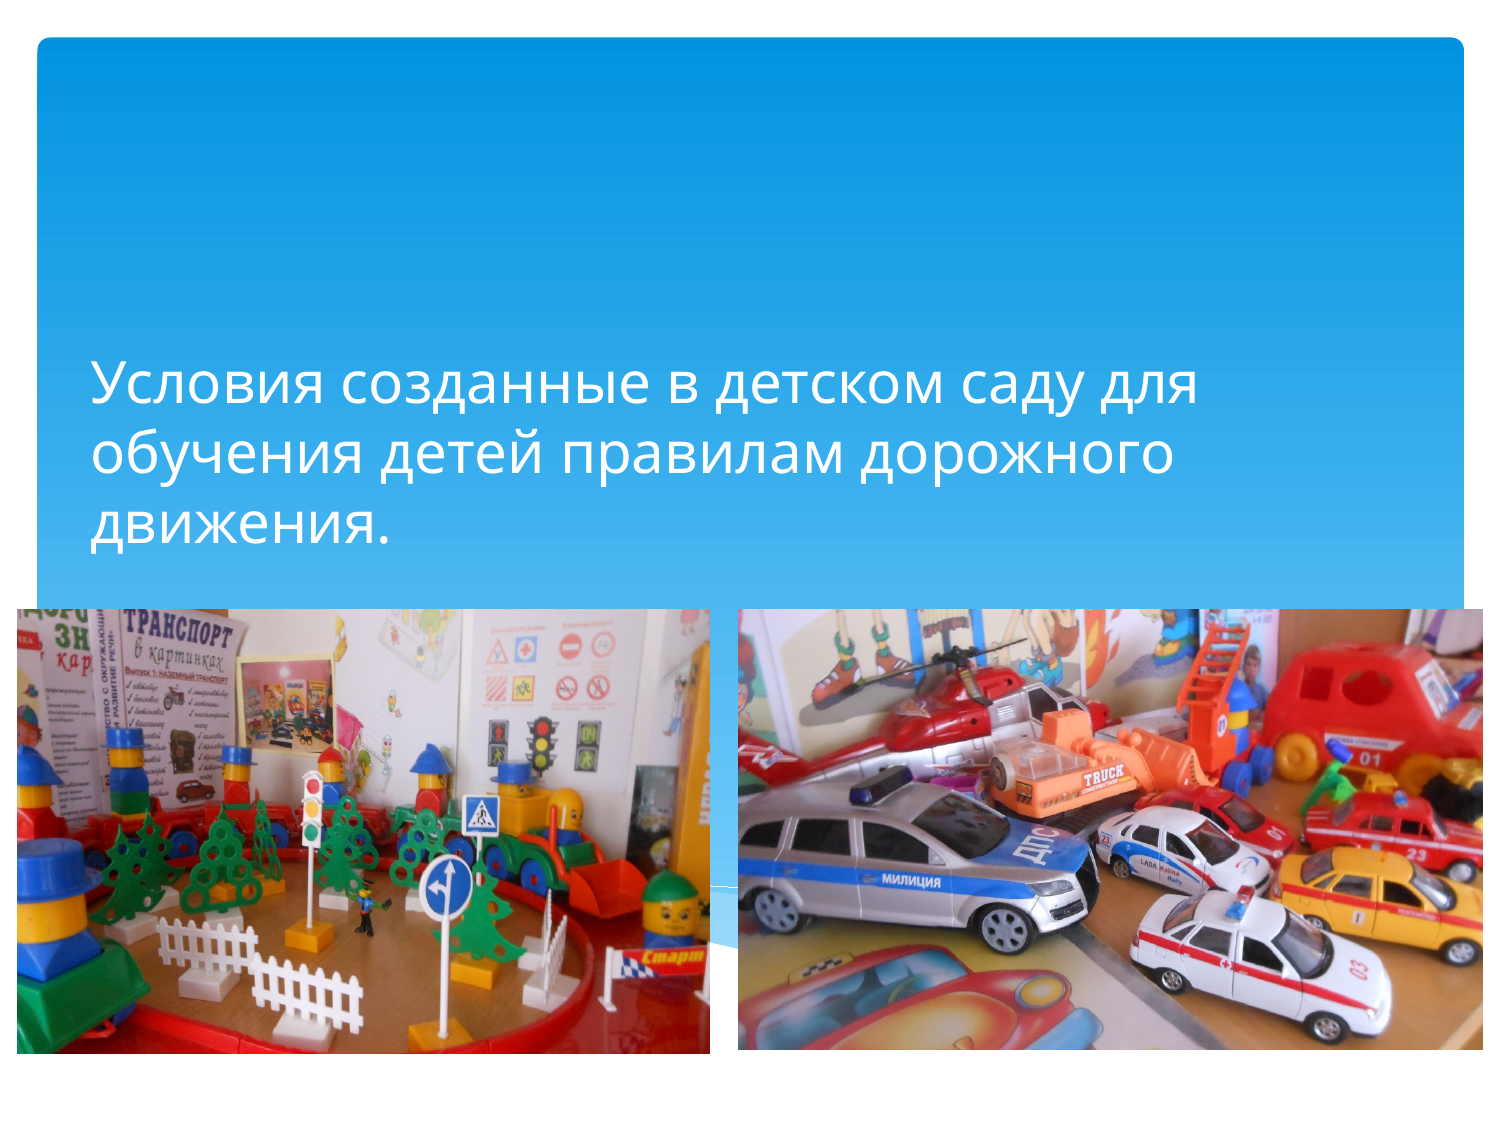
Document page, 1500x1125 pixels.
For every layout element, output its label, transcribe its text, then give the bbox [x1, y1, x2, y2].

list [17, 609, 710, 1054]
picture [738, 609, 1483, 1050]
title Условия созданные в детском саду для обучения детей правилам дорожного движения. [74, 55, 1426, 563]
